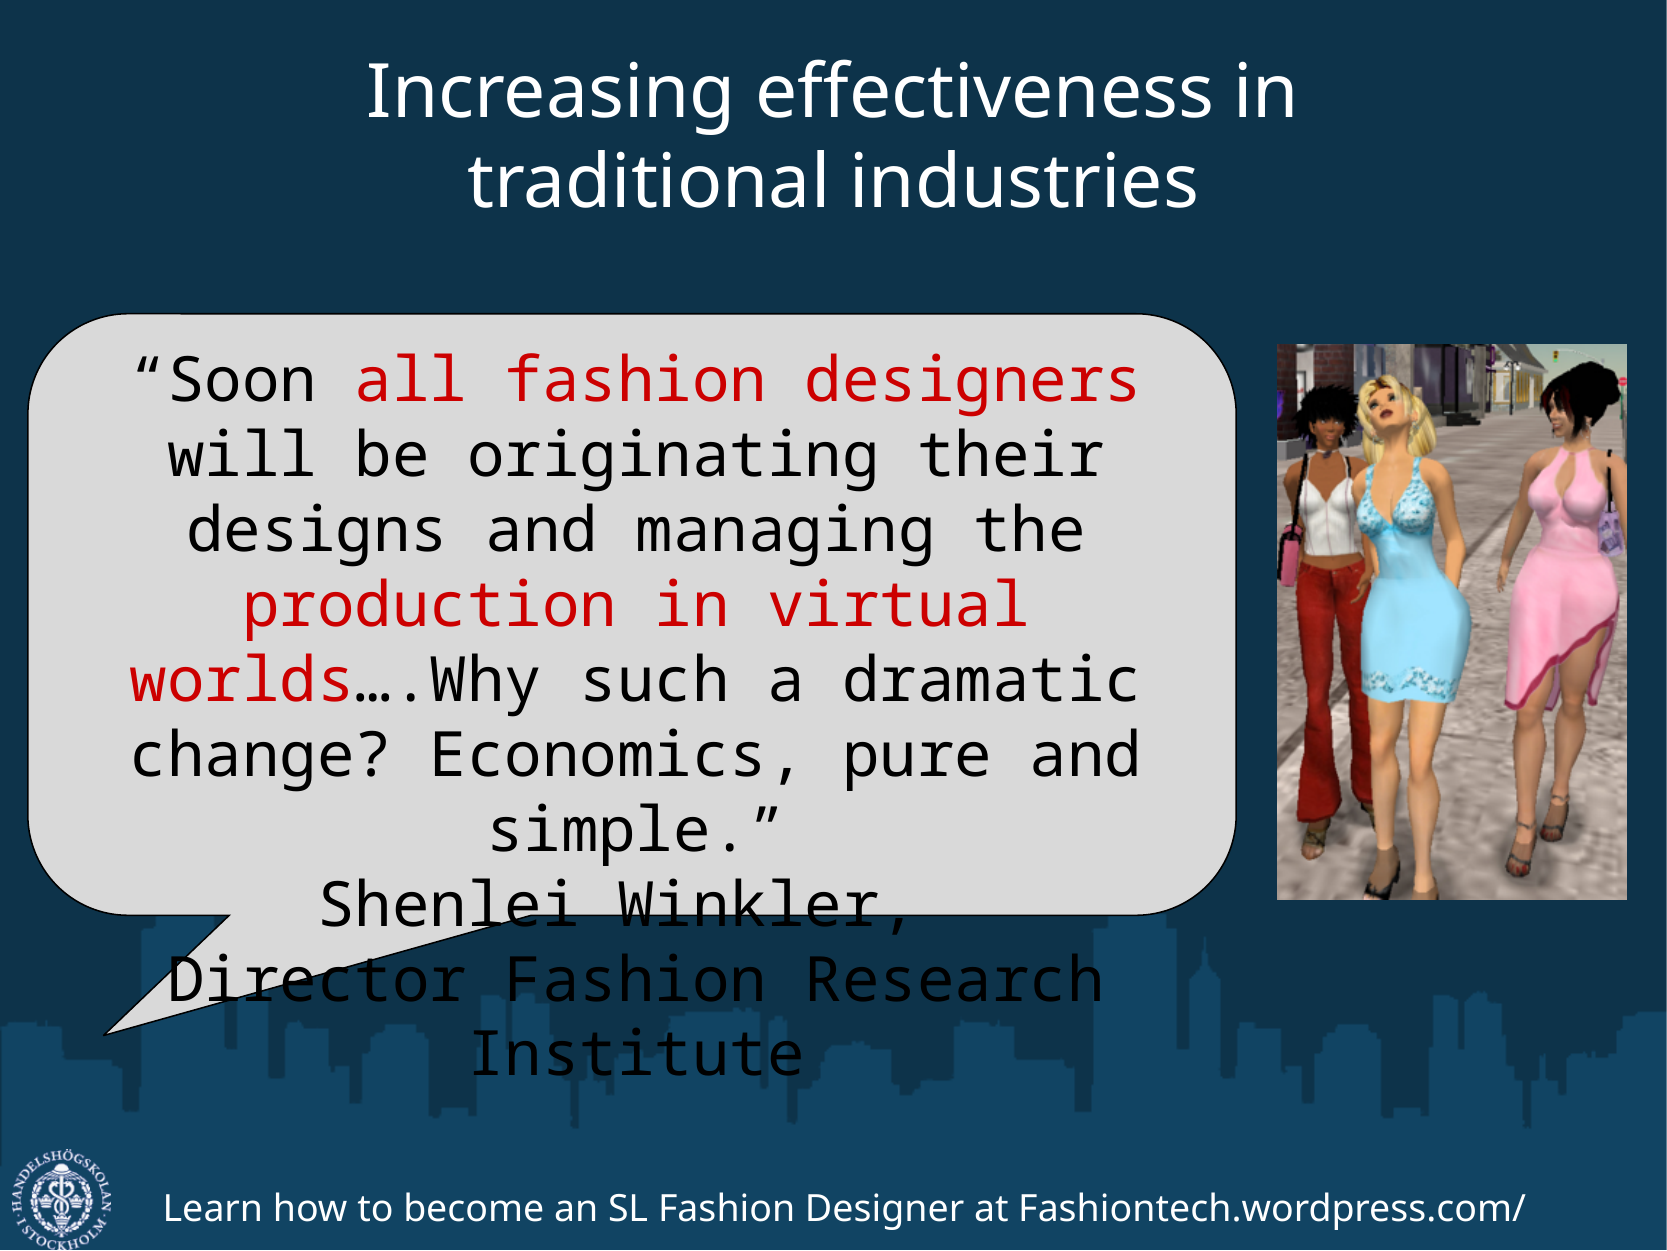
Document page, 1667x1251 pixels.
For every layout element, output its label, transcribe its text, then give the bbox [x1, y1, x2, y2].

text_box [1227, 372, 1237, 858]
title Increasing effectiveness in traditional industries [13, 27, 1654, 237]
text_box [27, 357, 45, 872]
text_box Learn how to become an SL Fashion Designer at Fashiontech.wordpress.com/ [145, 1175, 1628, 1237]
text_box [73, 313, 1191, 330]
picture [0, 0, 1667, 1250]
text_box “Soon all fashion designers will be originating their designs and managing the production in virtual worlds….Why such a dramatic change? Economics, pure and simple.” Shenlei Winkler, Director Fashion Research Institute [45, 330, 1227, 1097]
